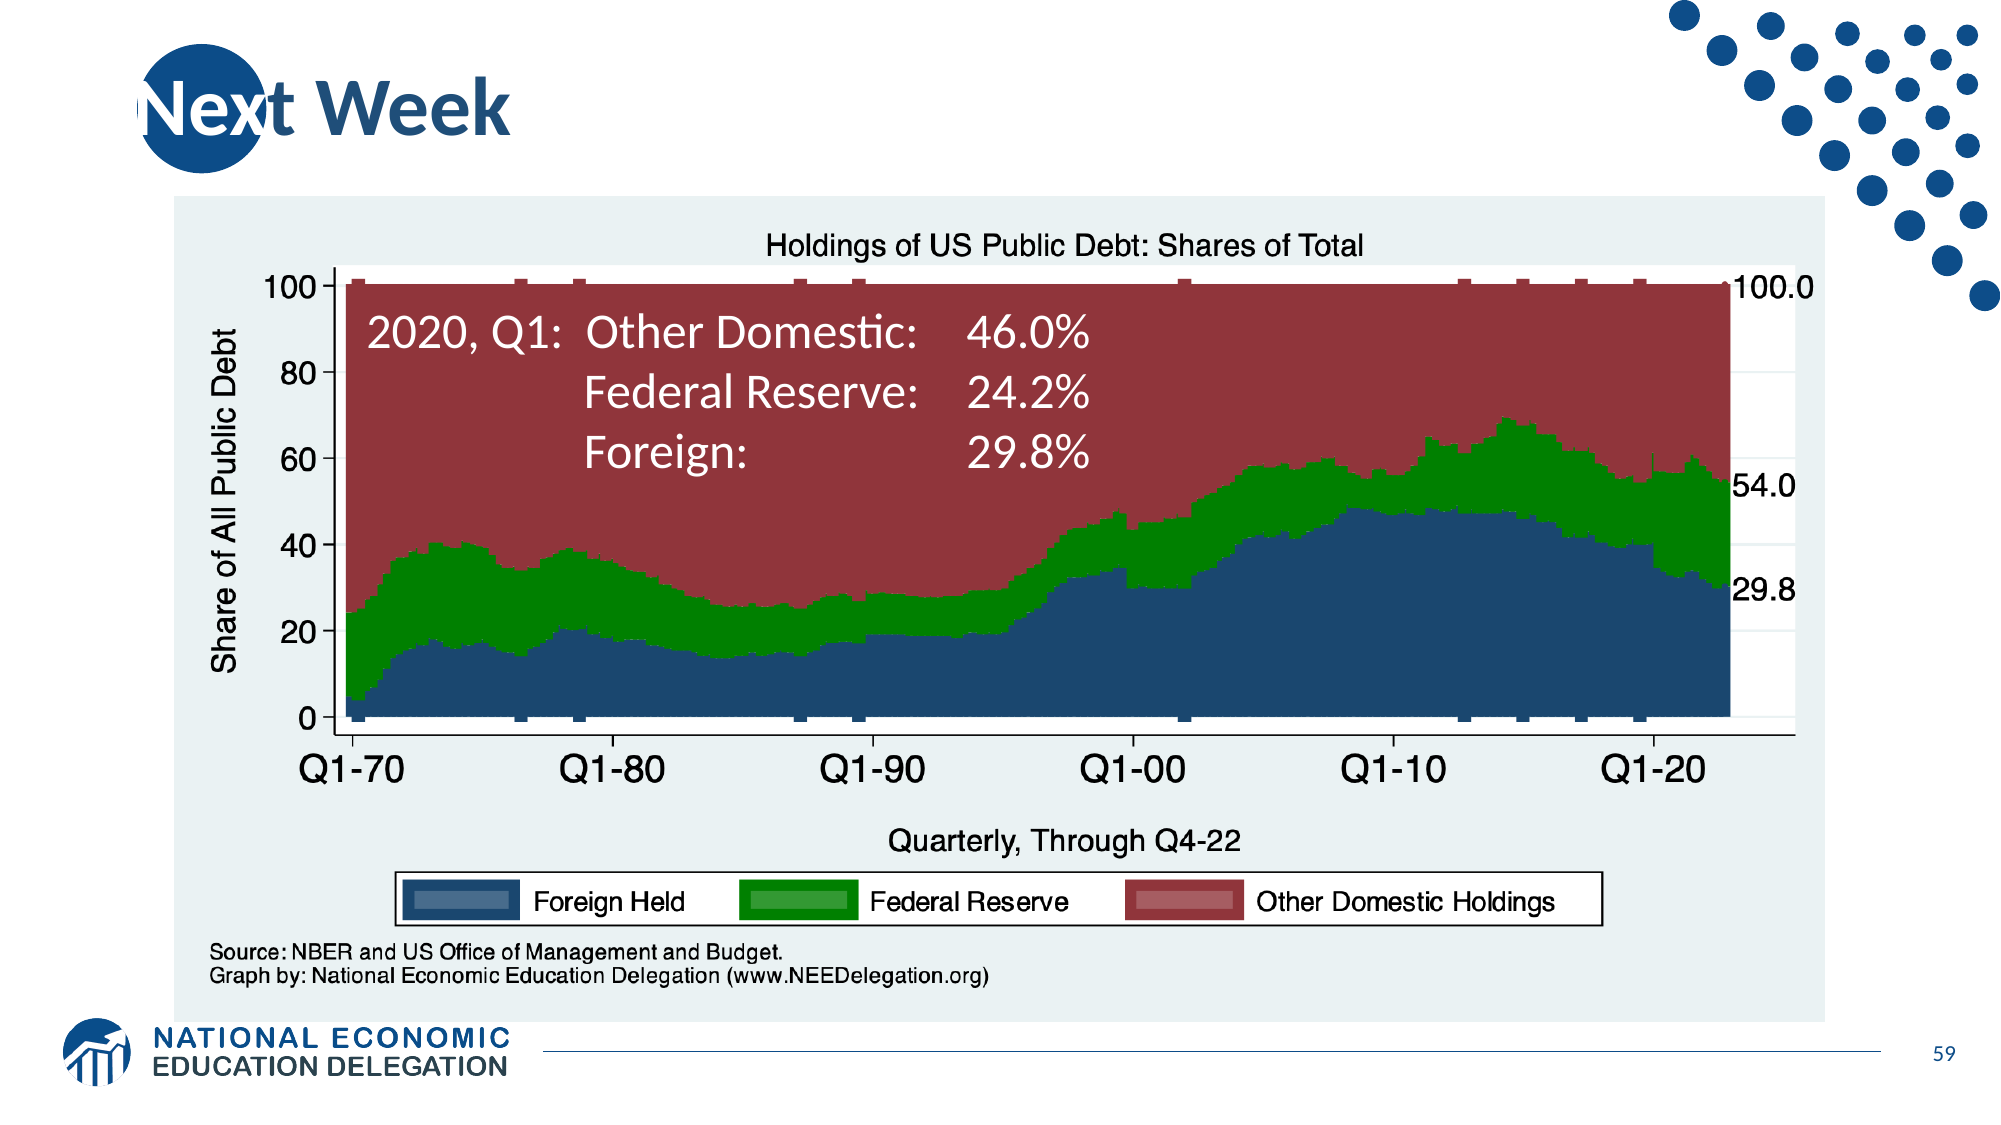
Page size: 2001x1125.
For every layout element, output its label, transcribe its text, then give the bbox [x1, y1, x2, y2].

title Next Week [118, 0, 1844, 218]
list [174, 196, 1825, 1022]
slide_number 59 [1521, 1022, 1972, 1082]
picture [55, 1013, 520, 1091]
